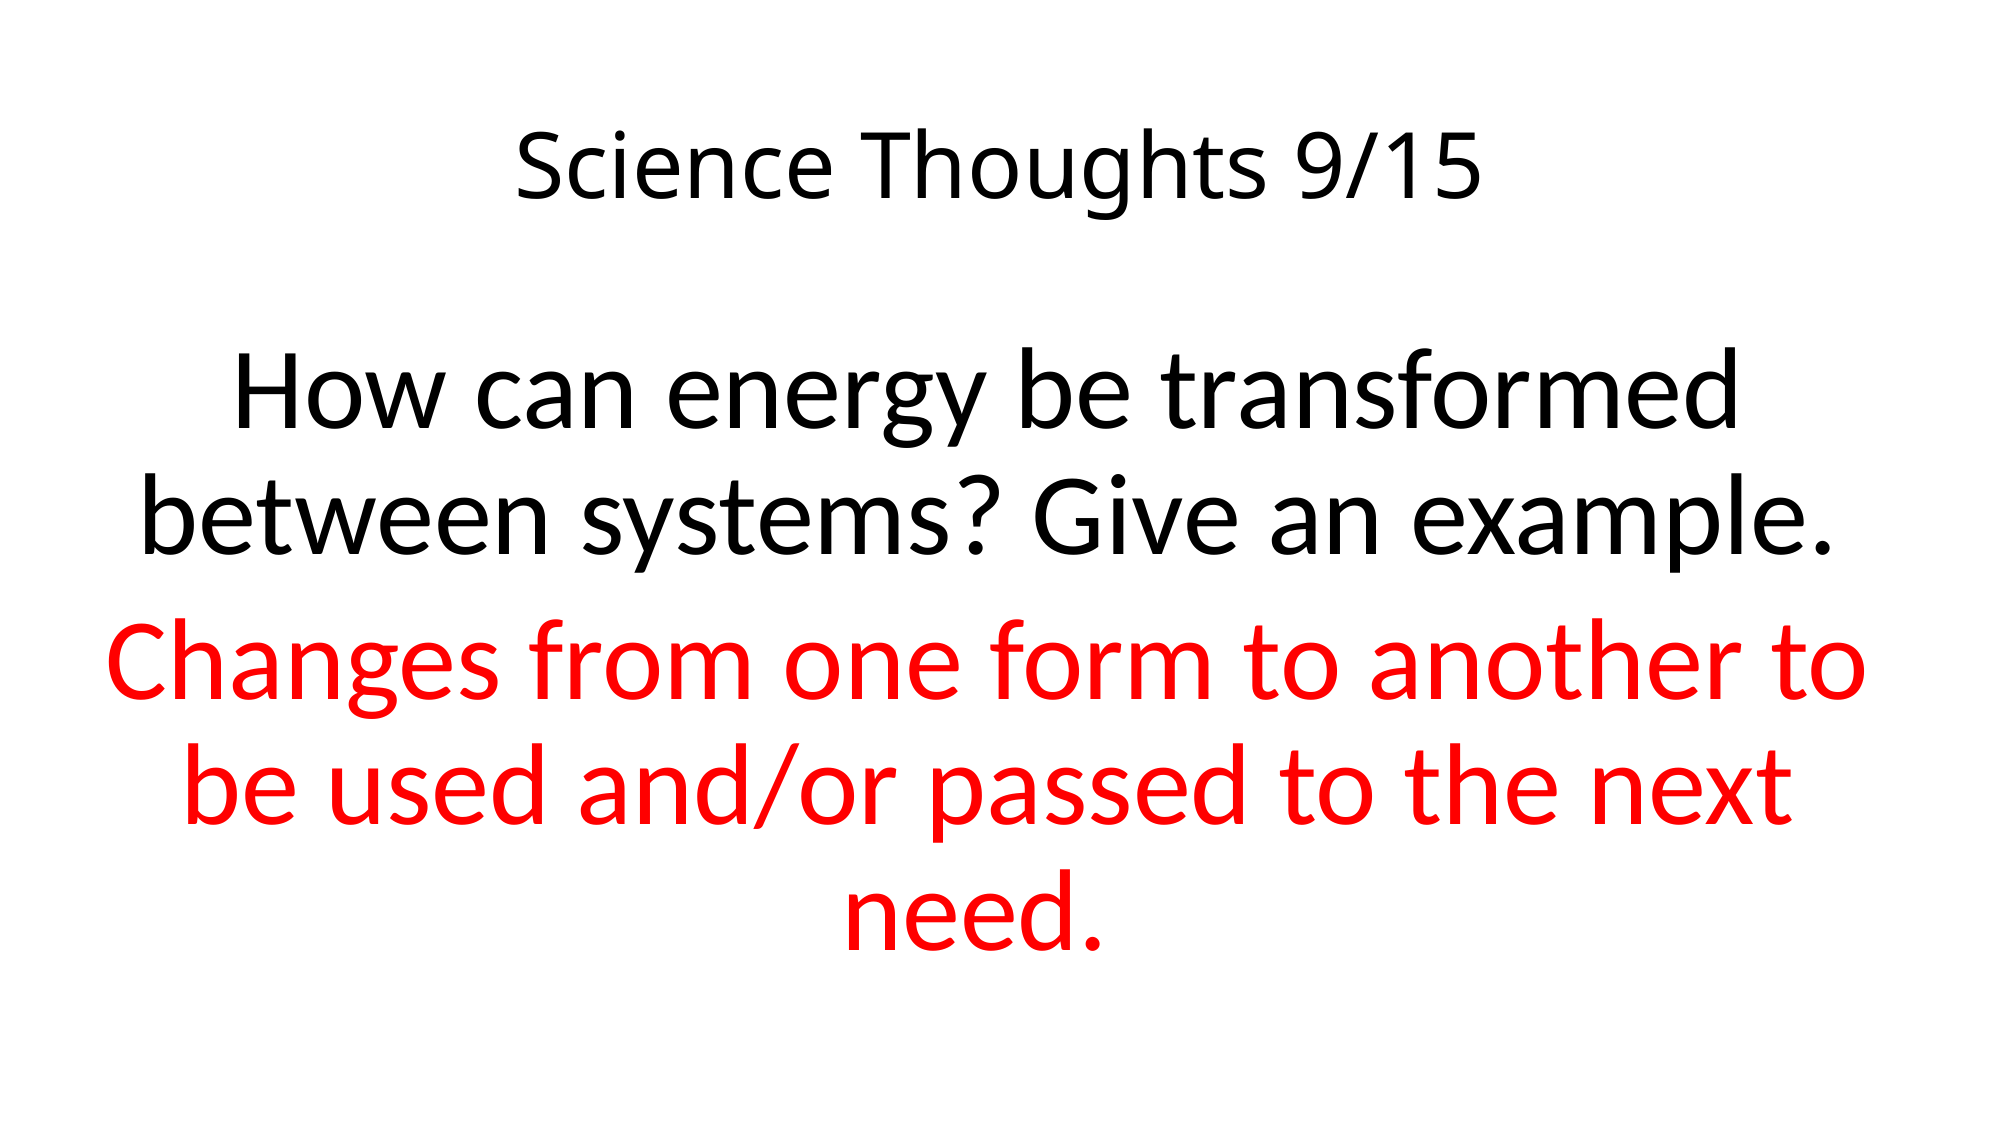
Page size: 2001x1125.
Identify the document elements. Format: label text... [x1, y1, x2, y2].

title Science Thoughts 9/15 [137, 59, 1863, 278]
list How can energy be transformed between systems? Give an example. Changes from one form to another to be used and/or passed to the next need. [79, 321, 1897, 1063]
